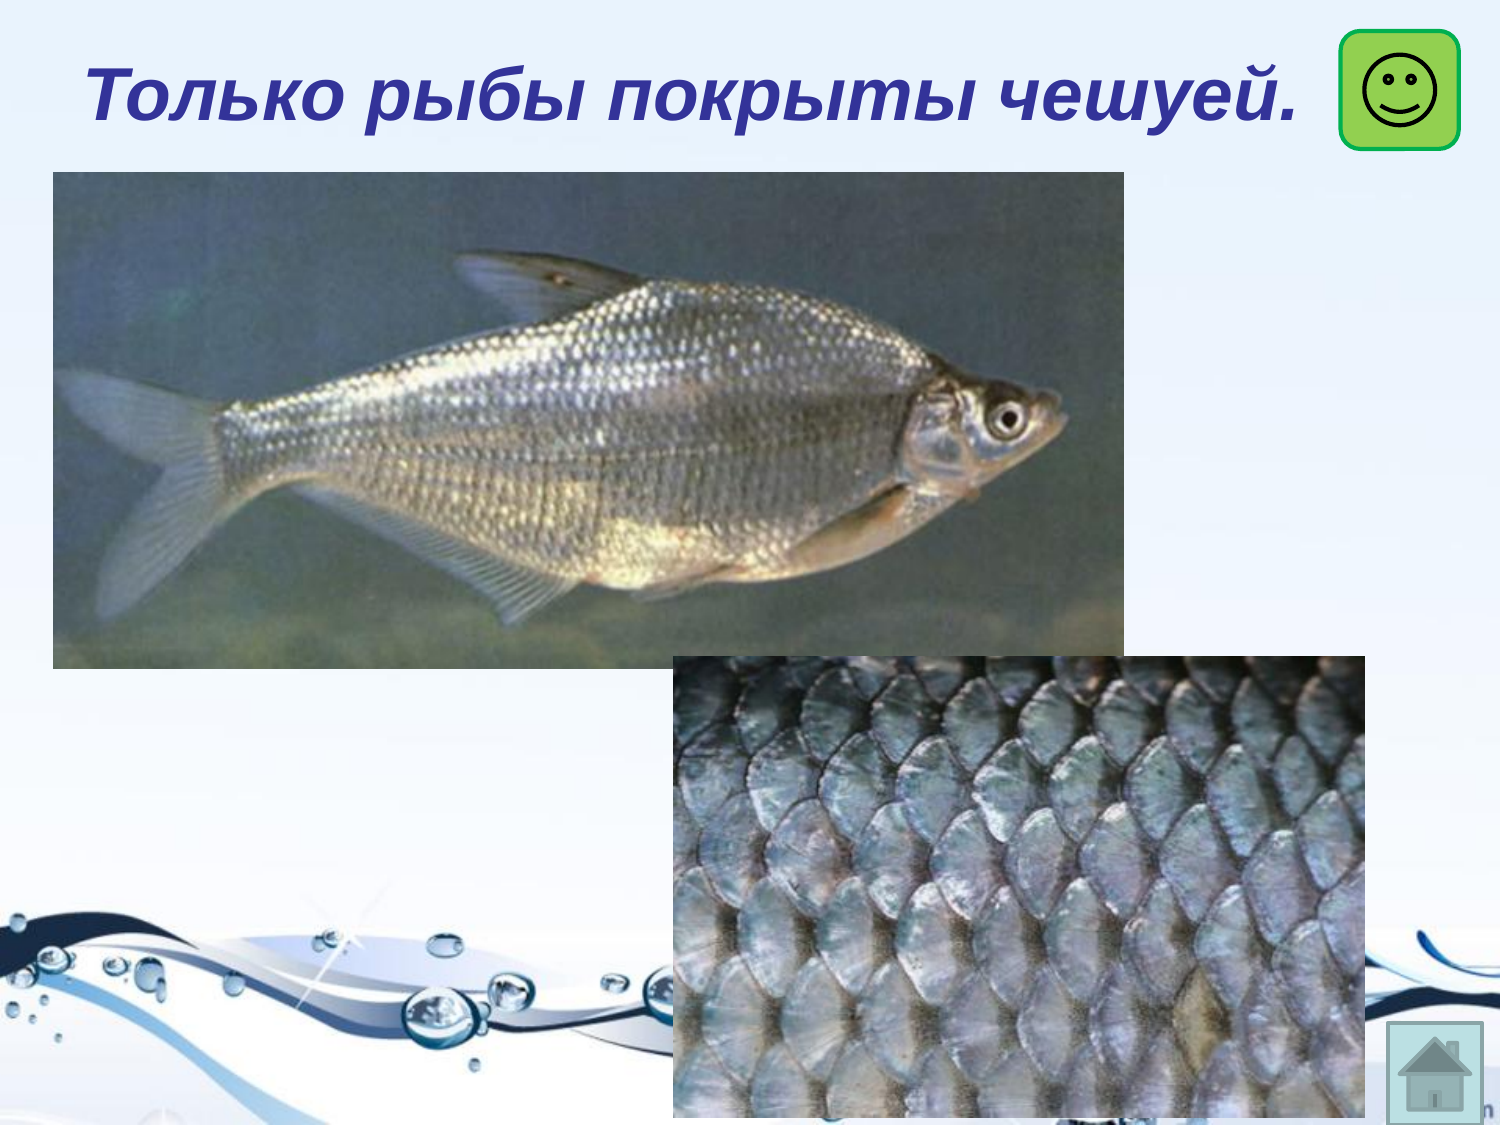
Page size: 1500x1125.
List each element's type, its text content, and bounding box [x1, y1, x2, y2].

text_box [1340, 30, 1459, 150]
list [52, 172, 1124, 670]
picture [0, 0, 1500, 1125]
title Только рыбы покрыты чешуей. [0, 0, 1390, 185]
text_box [1386, 1021, 1484, 1125]
